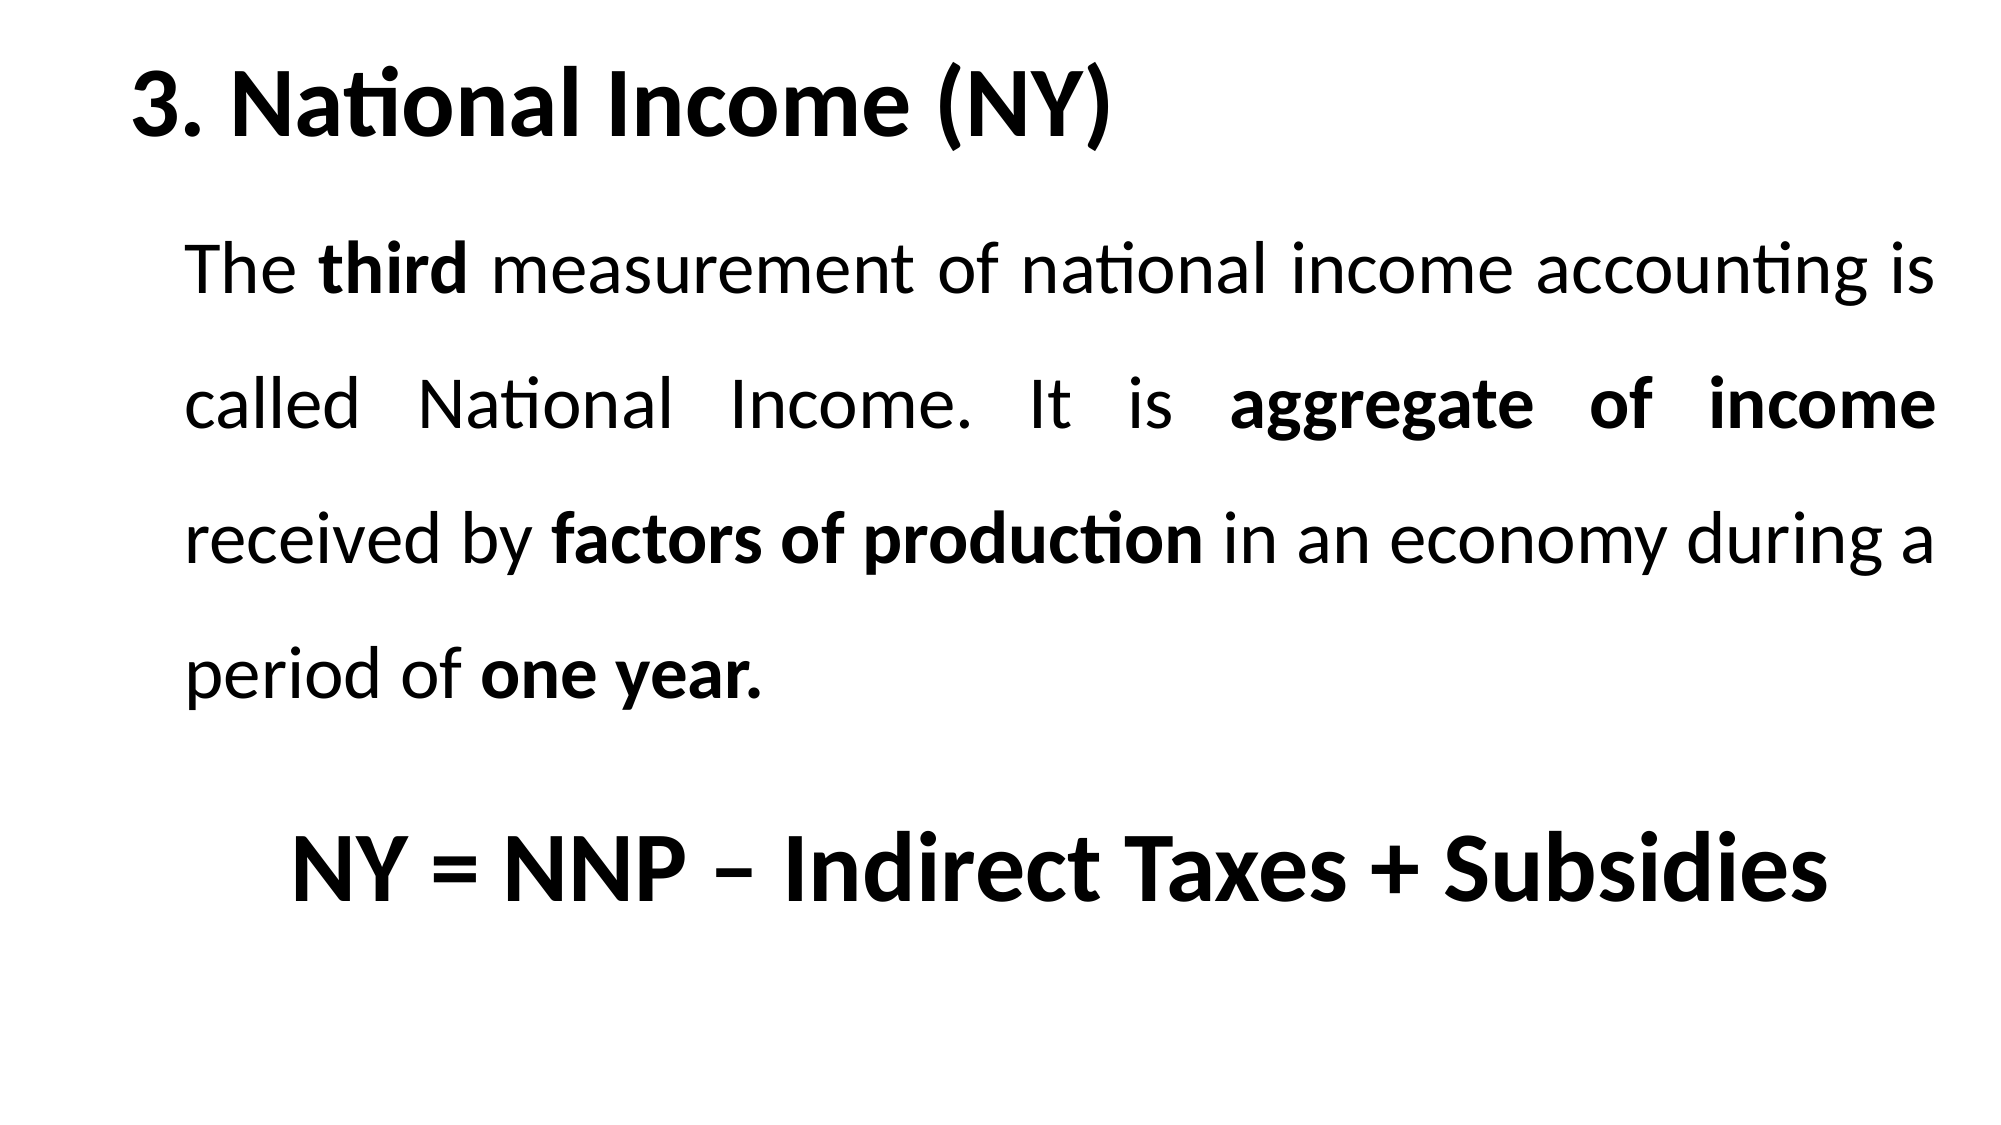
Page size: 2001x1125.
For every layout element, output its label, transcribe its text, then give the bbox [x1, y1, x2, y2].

text_box 3. National Income (NY) [39, 29, 1429, 165]
text_box NY = NNP – Indirect Taxes + Subsidies [200, 794, 1847, 930]
text_box The third measurement of national income accounting is called National Income. It is aggregate of income received by factors of production in an economy during a period of one year. [94, 165, 1953, 721]
